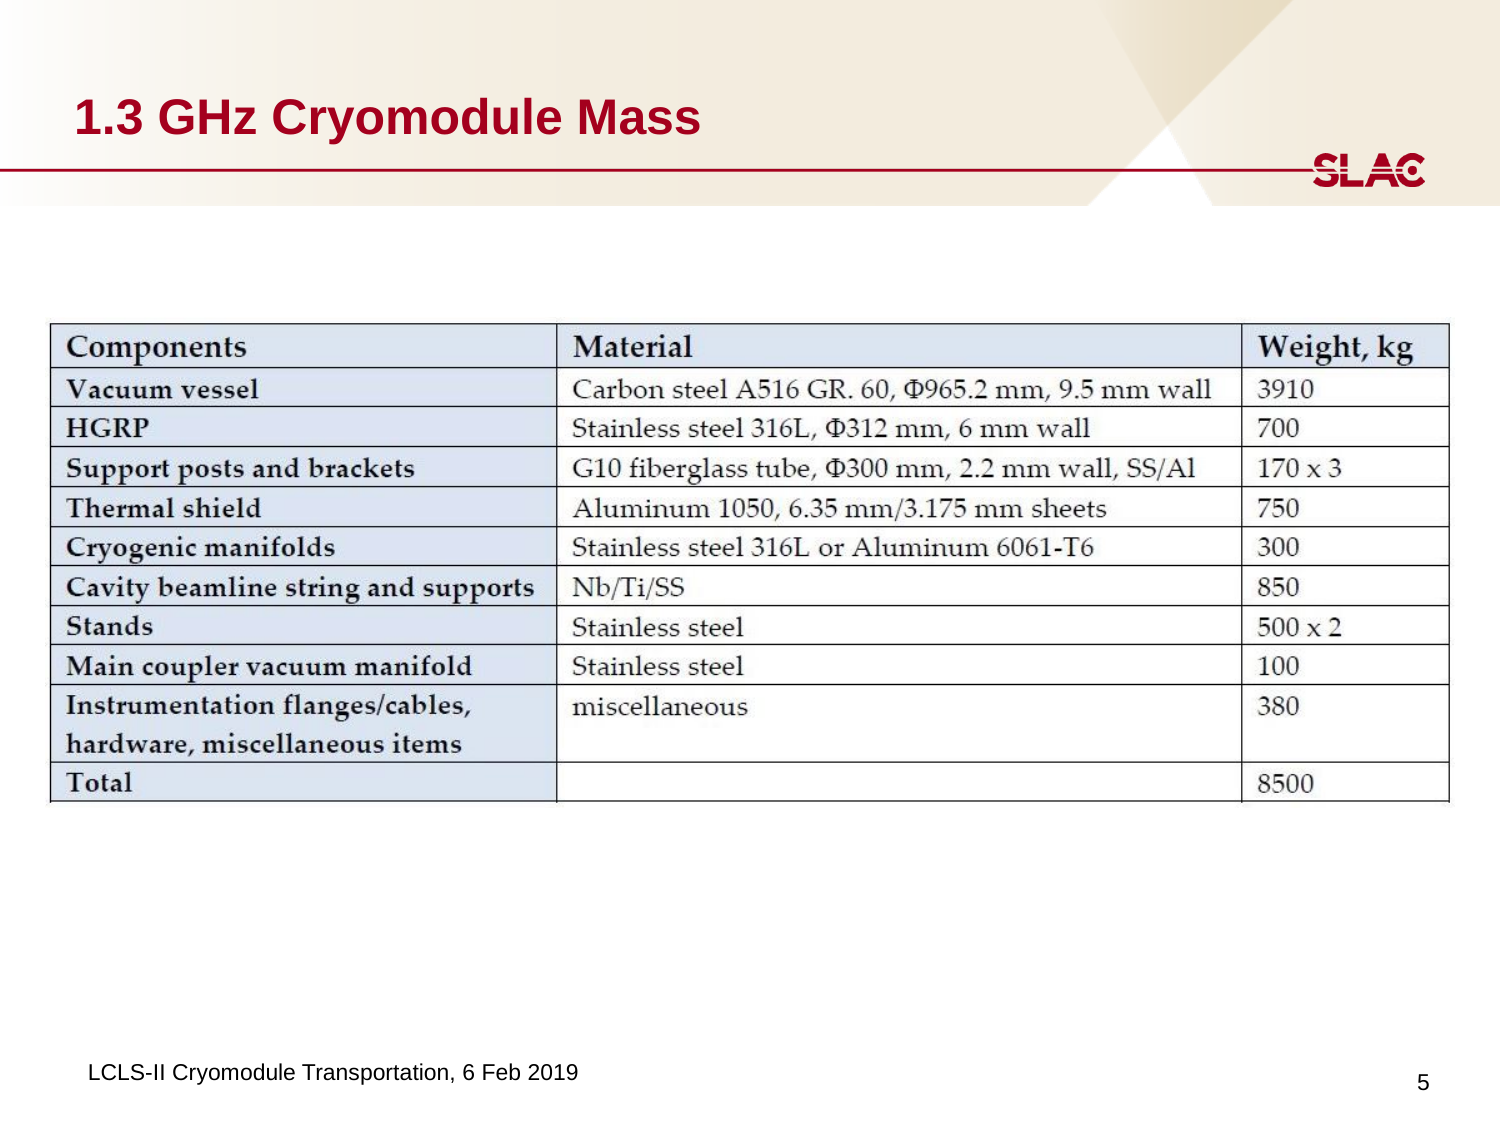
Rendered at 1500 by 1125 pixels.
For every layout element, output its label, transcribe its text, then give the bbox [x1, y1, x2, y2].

title 1.3 GHz Cryomodule Mass [74, 21, 1404, 145]
picture [0, 0, 1500, 206]
footer LCLS-II Cryomodule Transportation, 6 Feb 2019 [73, 1050, 750, 1102]
picture [44, 317, 1456, 808]
slide_number 5 [1405, 1036, 1458, 1125]
